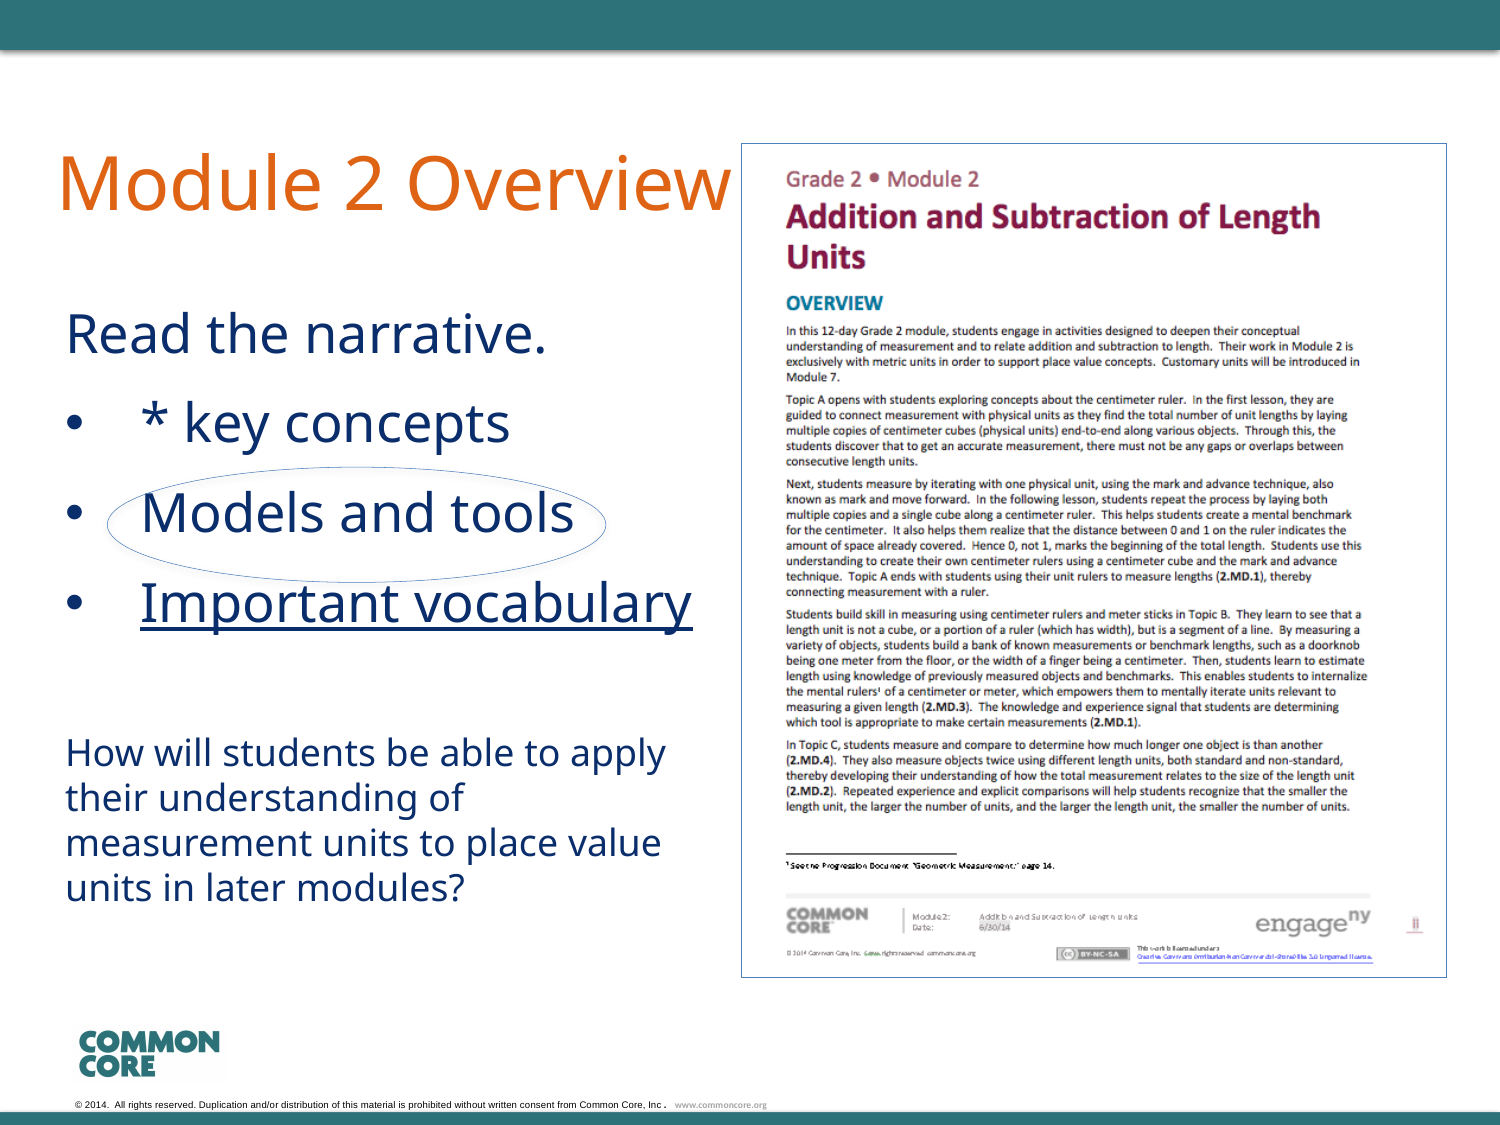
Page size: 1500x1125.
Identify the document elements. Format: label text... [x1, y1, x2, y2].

text_box [106, 466, 607, 584]
picture [72, 1042, 226, 1082]
list Read the narrative. * key concepts Models and tools Important vocabulary How will students be able to apply their understanding of measurement units to place value units in later modules? [50, 291, 717, 1042]
title Module 2 Overview [41, 88, 1392, 234]
picture [741, 143, 1447, 978]
